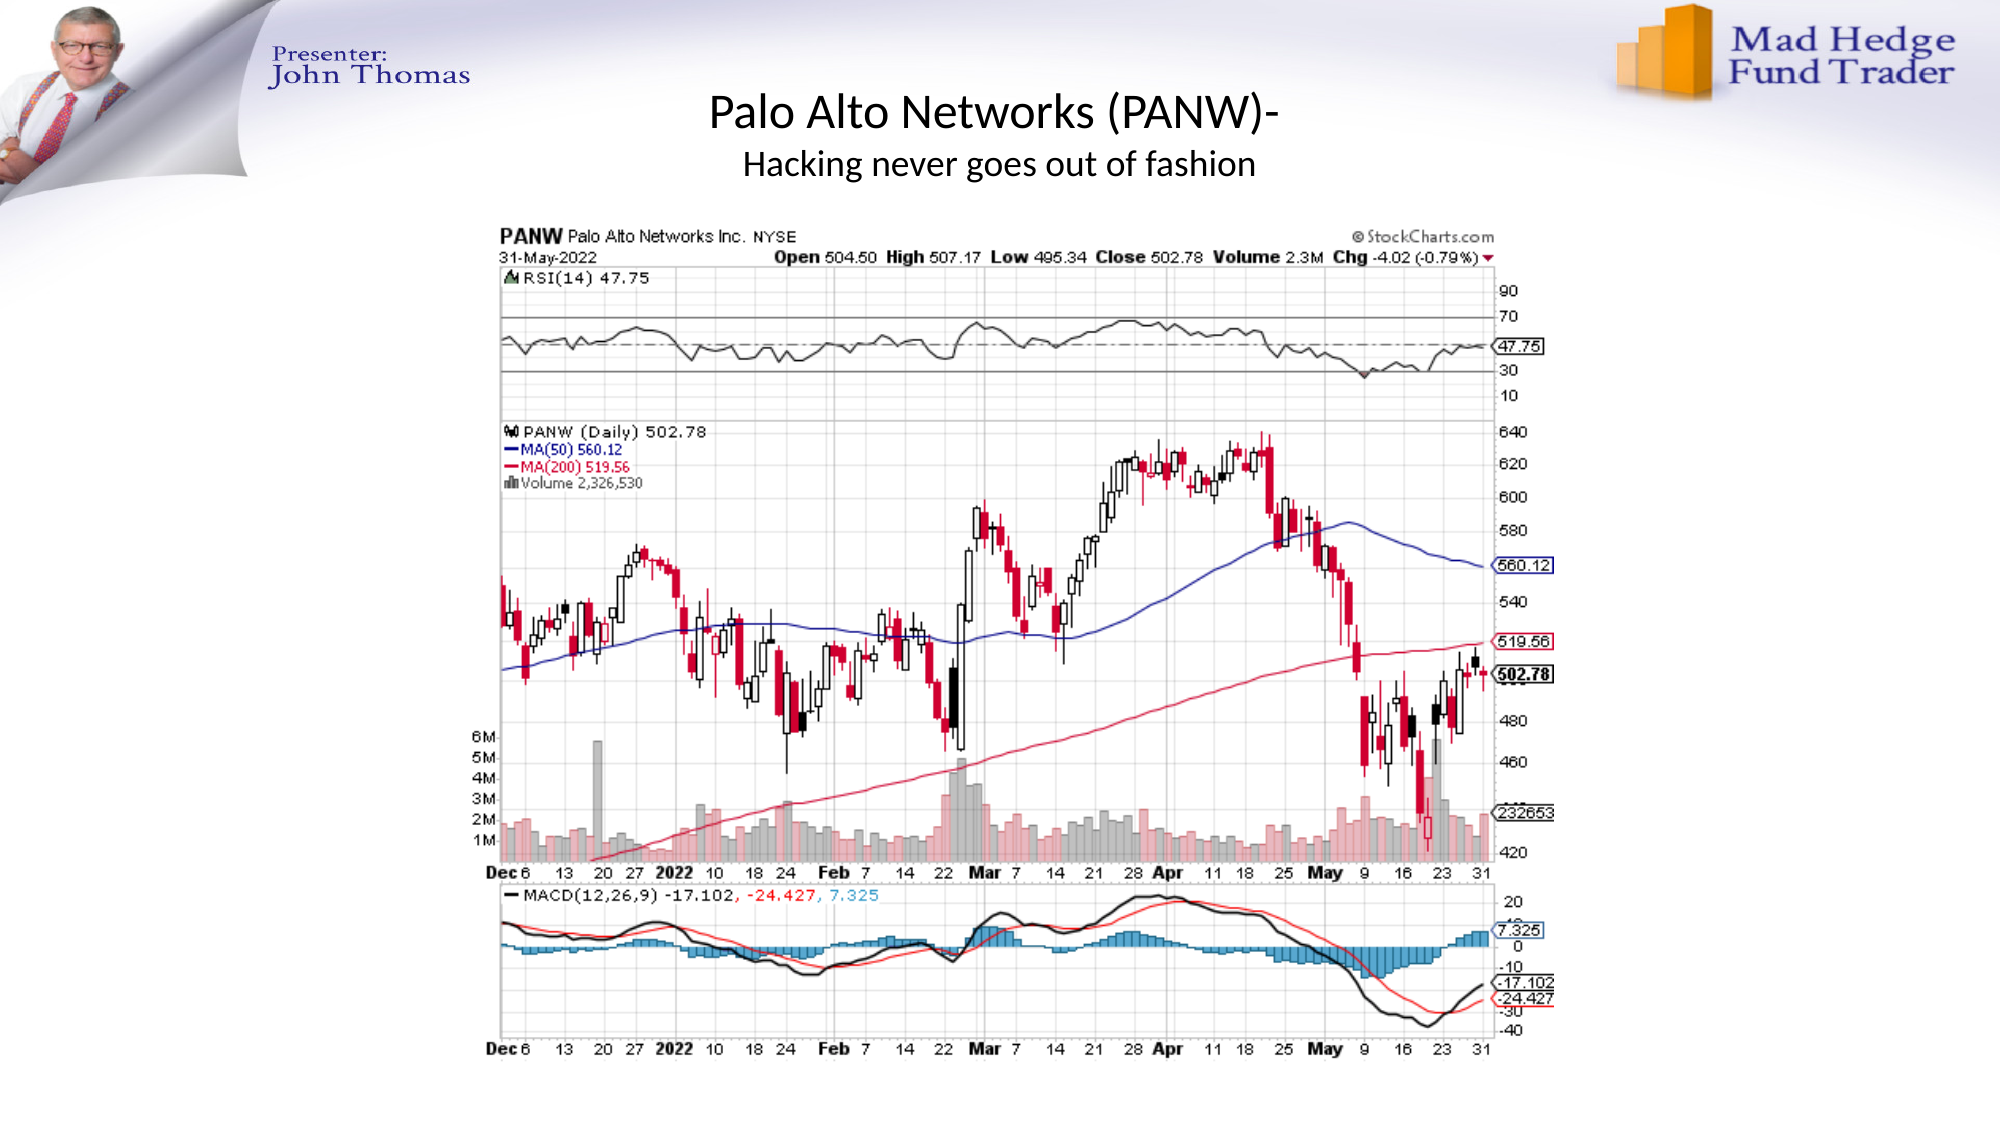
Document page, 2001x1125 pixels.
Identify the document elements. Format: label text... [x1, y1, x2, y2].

picture [0, 0, 2000, 1064]
title Palo Alto Networks (PANW)- Hacking never goes out of fashion [324, 37, 1675, 225]
